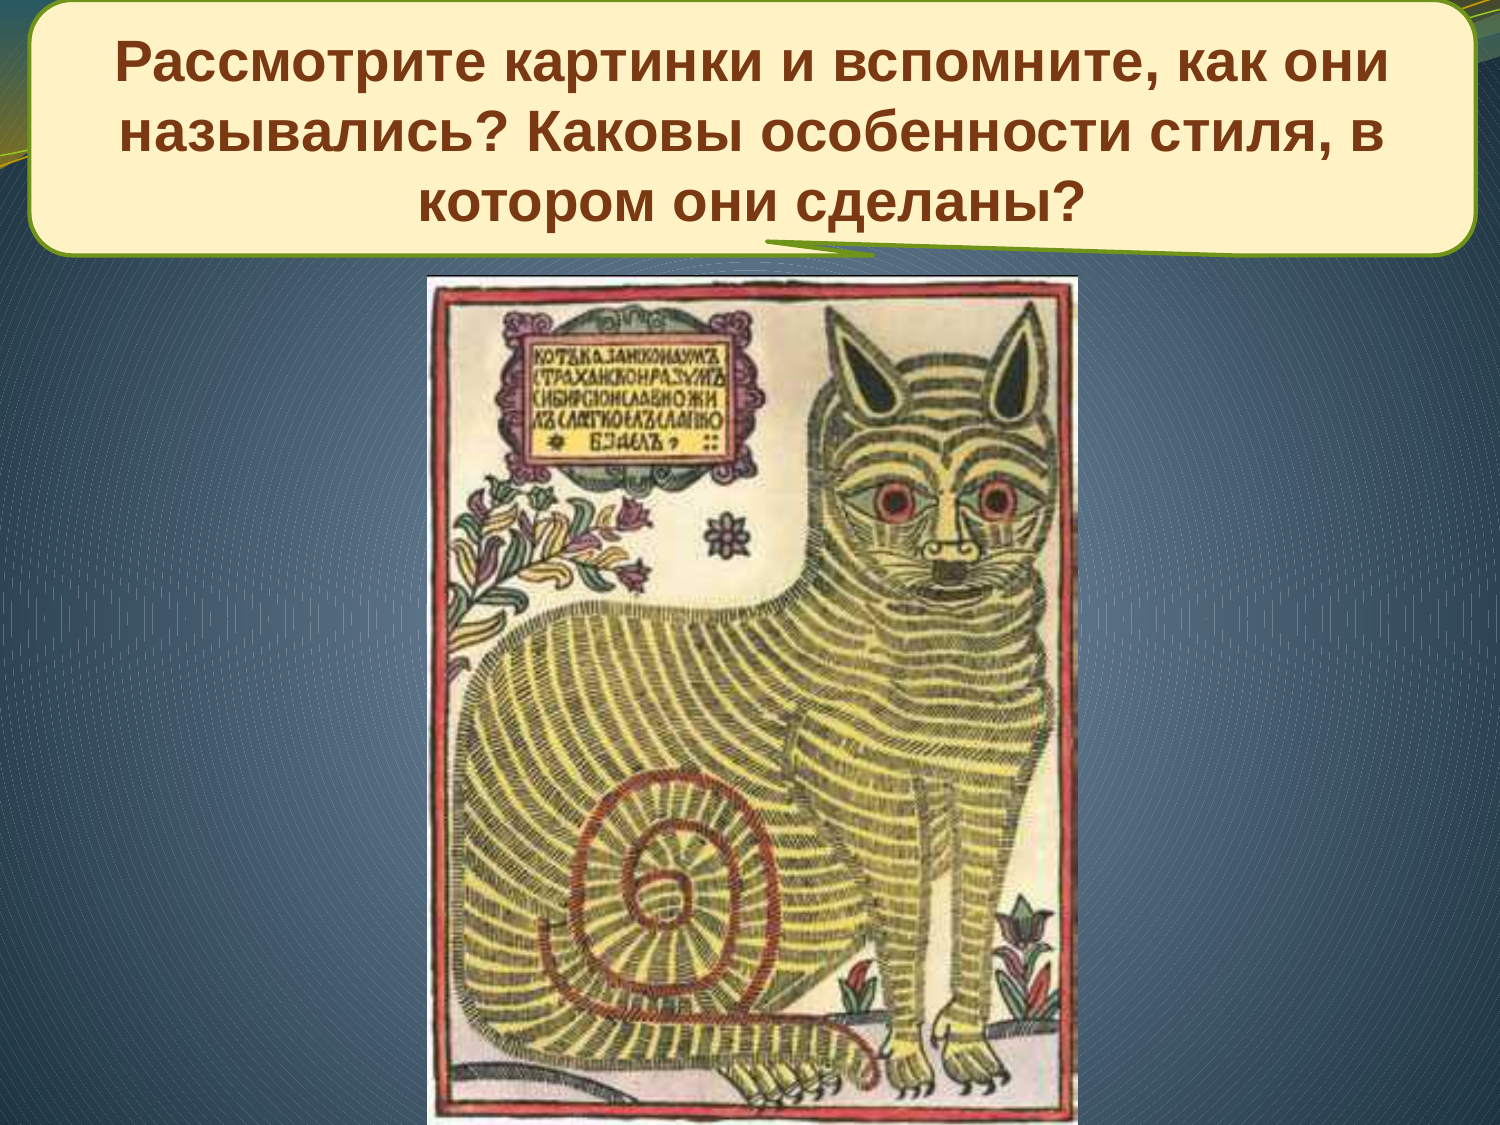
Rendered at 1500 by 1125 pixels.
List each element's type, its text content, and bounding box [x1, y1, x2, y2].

picture [427, 275, 1078, 1125]
text_box Рассмотрите картинки и вспомните, как они назывались? Каковы особенности стиля, в котором они сделаны? [27, 0, 1478, 258]
